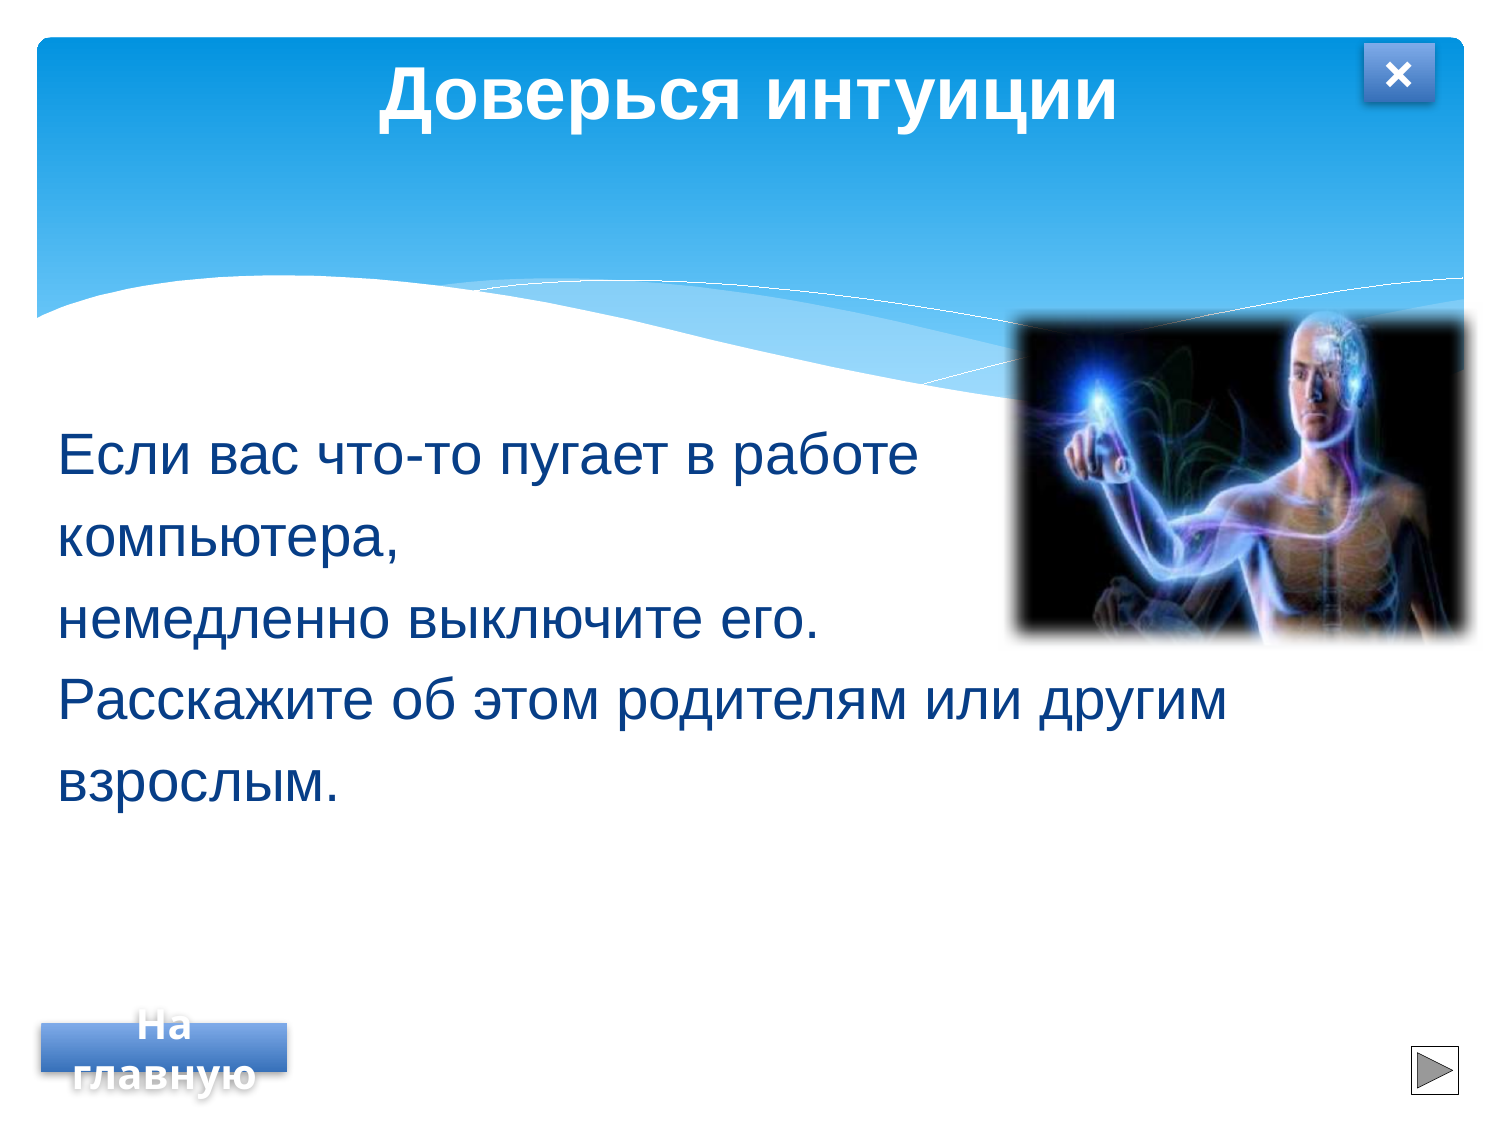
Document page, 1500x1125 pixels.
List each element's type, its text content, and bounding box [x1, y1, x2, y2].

text_box [1410, 1045, 1460, 1095]
title Доверься интуиции [75, 0, 1425, 183]
text_box × [1364, 42, 1436, 102]
picture [998, 302, 1485, 651]
text_box На главную [41, 1023, 288, 1073]
list Если вас что-то пугает в работе компьютера, немедленно выключите его. Расскажите об этом родителям или другим взрослым. [42, 408, 1259, 975]
